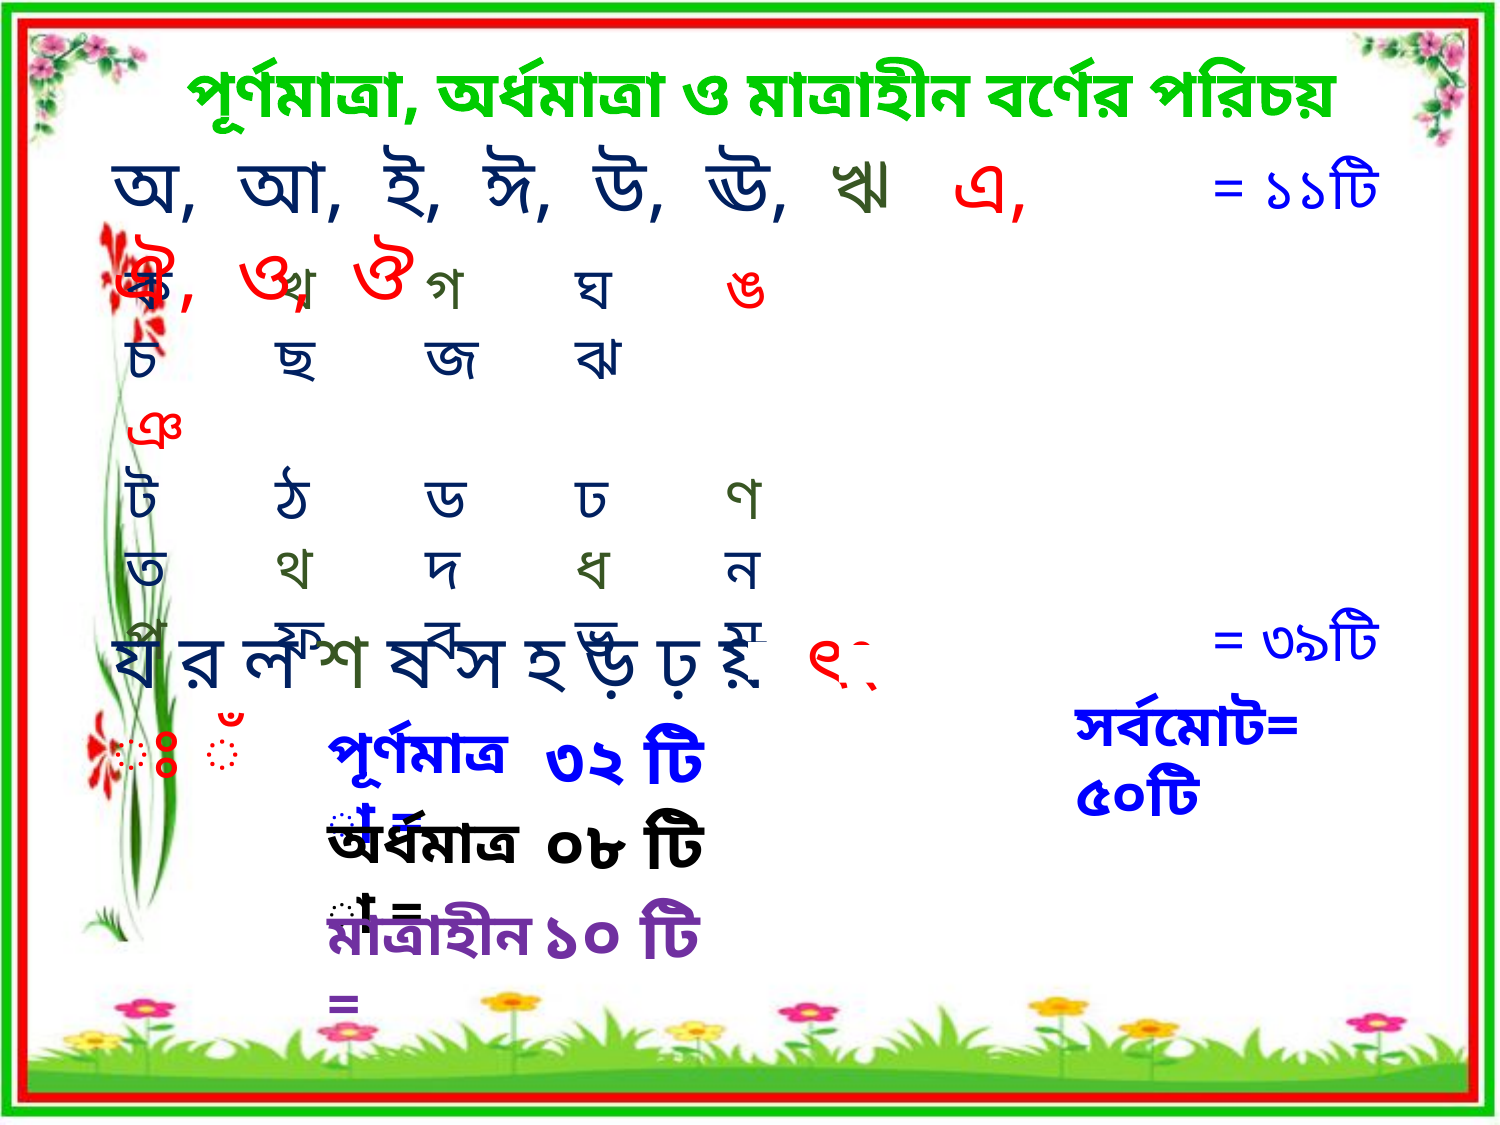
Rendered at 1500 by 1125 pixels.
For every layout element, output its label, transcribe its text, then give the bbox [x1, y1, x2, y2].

text_box অর্ধমাত্রা = [312, 797, 529, 890]
picture [0, 0, 1500, 1125]
text_box পূর্ণমাত্রা = [312, 713, 529, 797]
text_box ক খ গ ঘ ঙ চ ছ জ ঝ ঞ ট ঠ ড ঢ ণ ত থ দ ধ ন প ফ ব ভ ম [110, 326, 799, 606]
text_box ০৮ টি [529, 795, 719, 890]
text_box মাত্রাহীন = [312, 890, 563, 1045]
text_box = ১১টি [1198, 143, 1411, 229]
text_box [97, 606, 924, 713]
text_box ৩২ টি [529, 713, 720, 806]
text_box অ, আ, ই, ঈ, উ, ঊ, ঋ, এ, ঐ, ও, ঔ [98, 131, 1161, 326]
text_box = ৩৯টি [1198, 595, 1486, 681]
text_box সর্বমোট= ৫০টি [1060, 681, 1399, 836]
text_box ১০ টি [525, 885, 715, 980]
